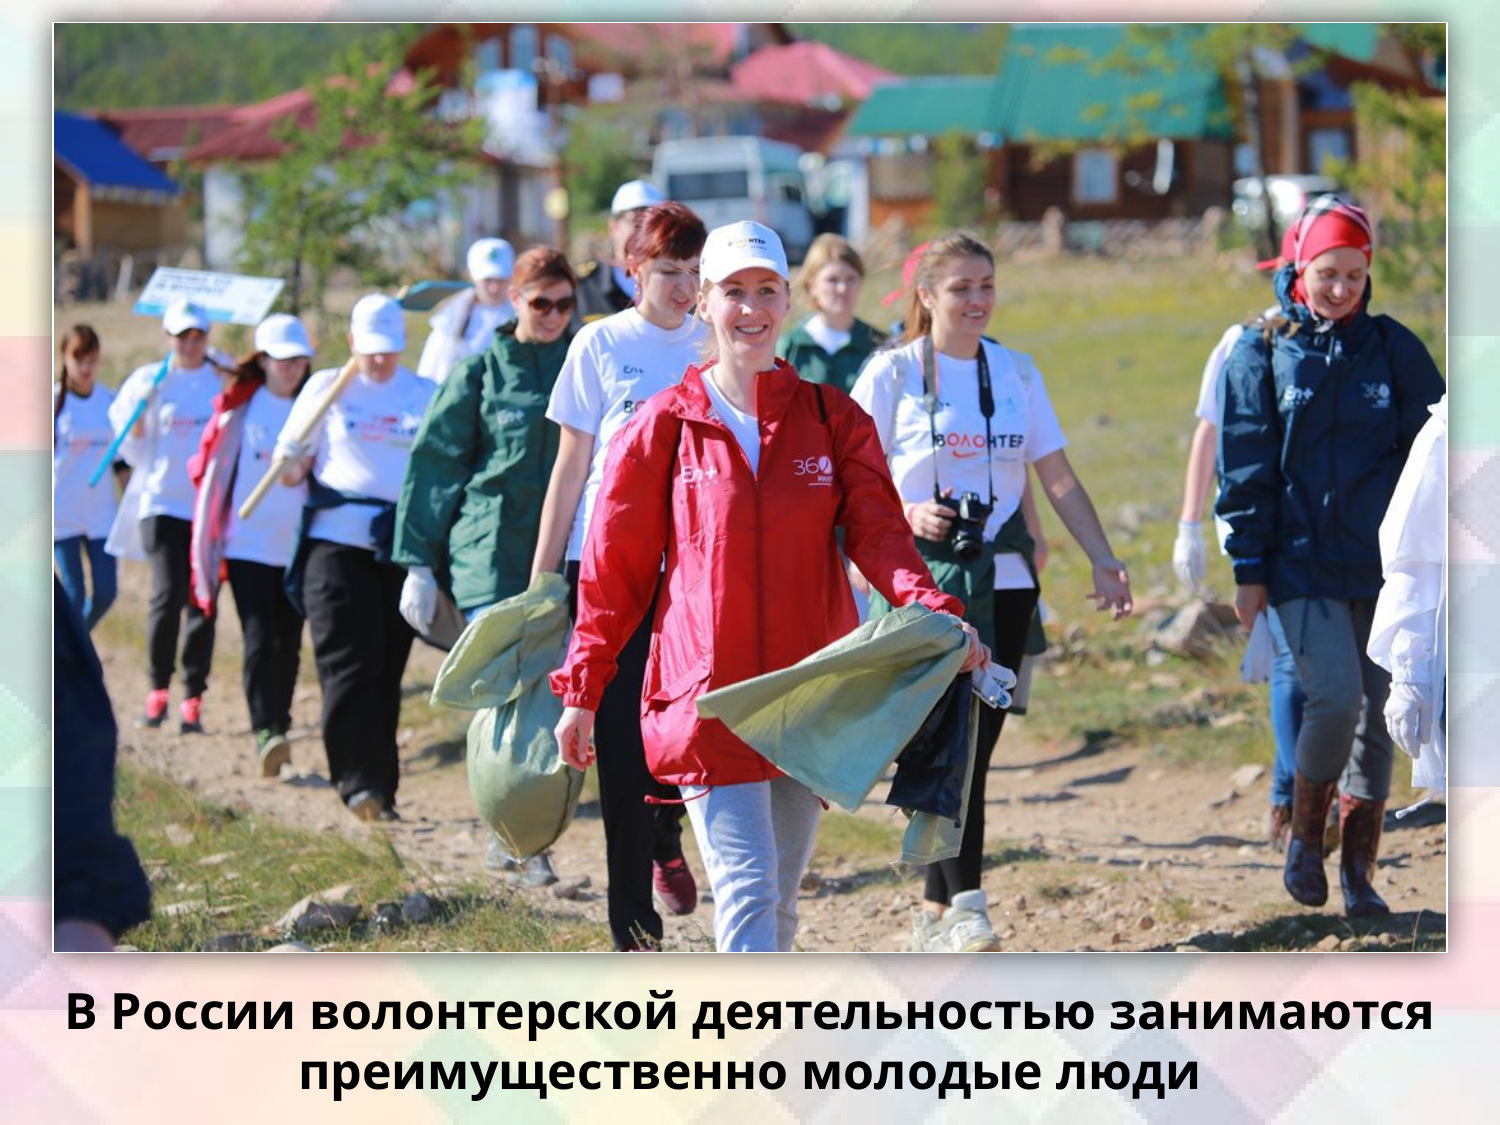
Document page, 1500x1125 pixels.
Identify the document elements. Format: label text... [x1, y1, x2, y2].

picture [53, 22, 1447, 953]
text_box В России волонтерской деятельностью занимаются преимущественно молодые люди [0, 972, 1500, 1108]
